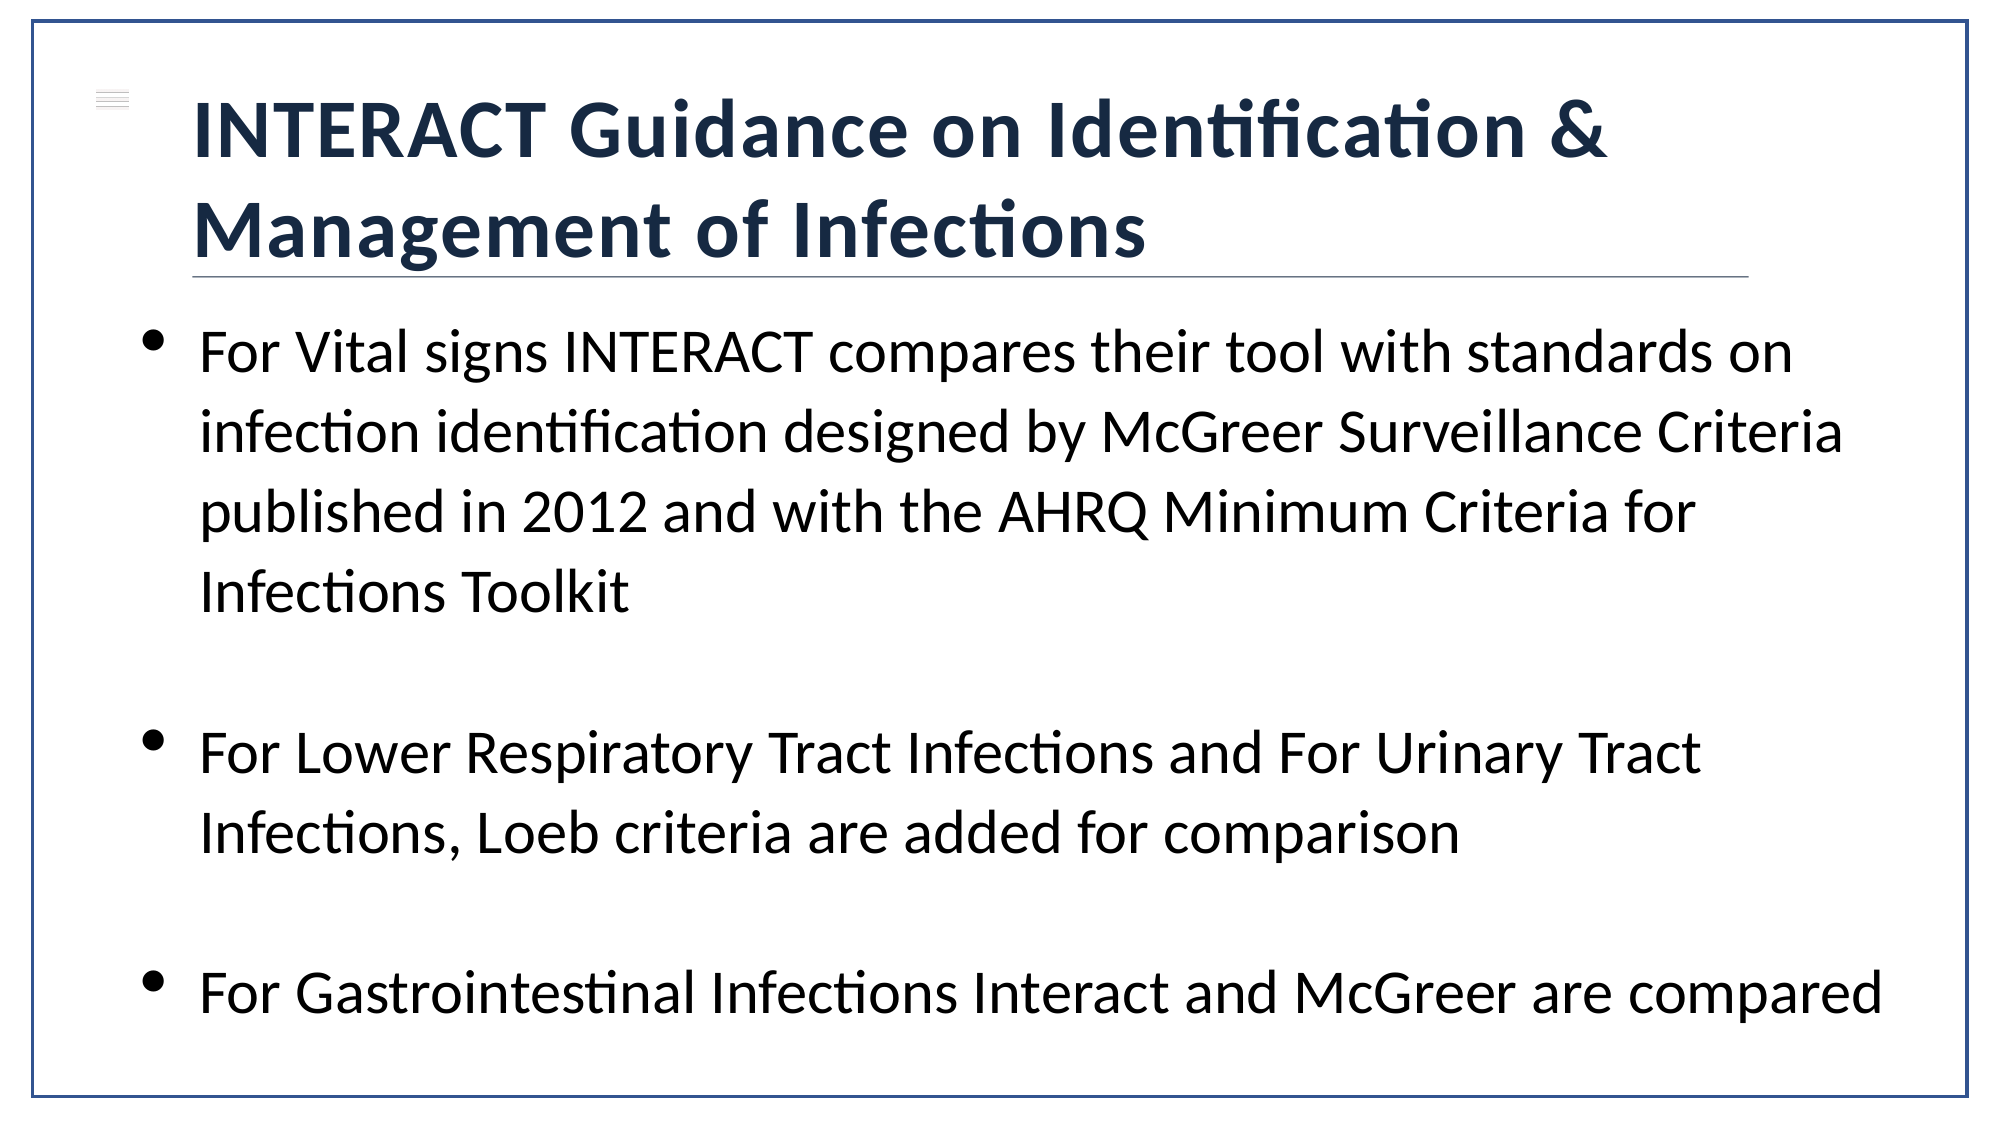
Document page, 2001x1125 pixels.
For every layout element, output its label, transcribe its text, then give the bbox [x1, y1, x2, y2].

text_box [32, 20, 1968, 1097]
text_box For Vital signs INTERACT compares their tool with standards on infection identification designed by McGreer Surveillance Criteria published in 2012 and with the AHRQ Minimum Criteria for Infections Toolkit For Lower Respiratory Tract Infections and For Urinary Tract Infections, Loeb criteria are added for comparison For Gastrointestinal Infections Interact and McGreer are compared [128, 297, 1910, 1095]
text_box INTERACT Guidance on Identification & Management of Infections [192, 74, 1845, 275]
picture [96, 89, 129, 110]
